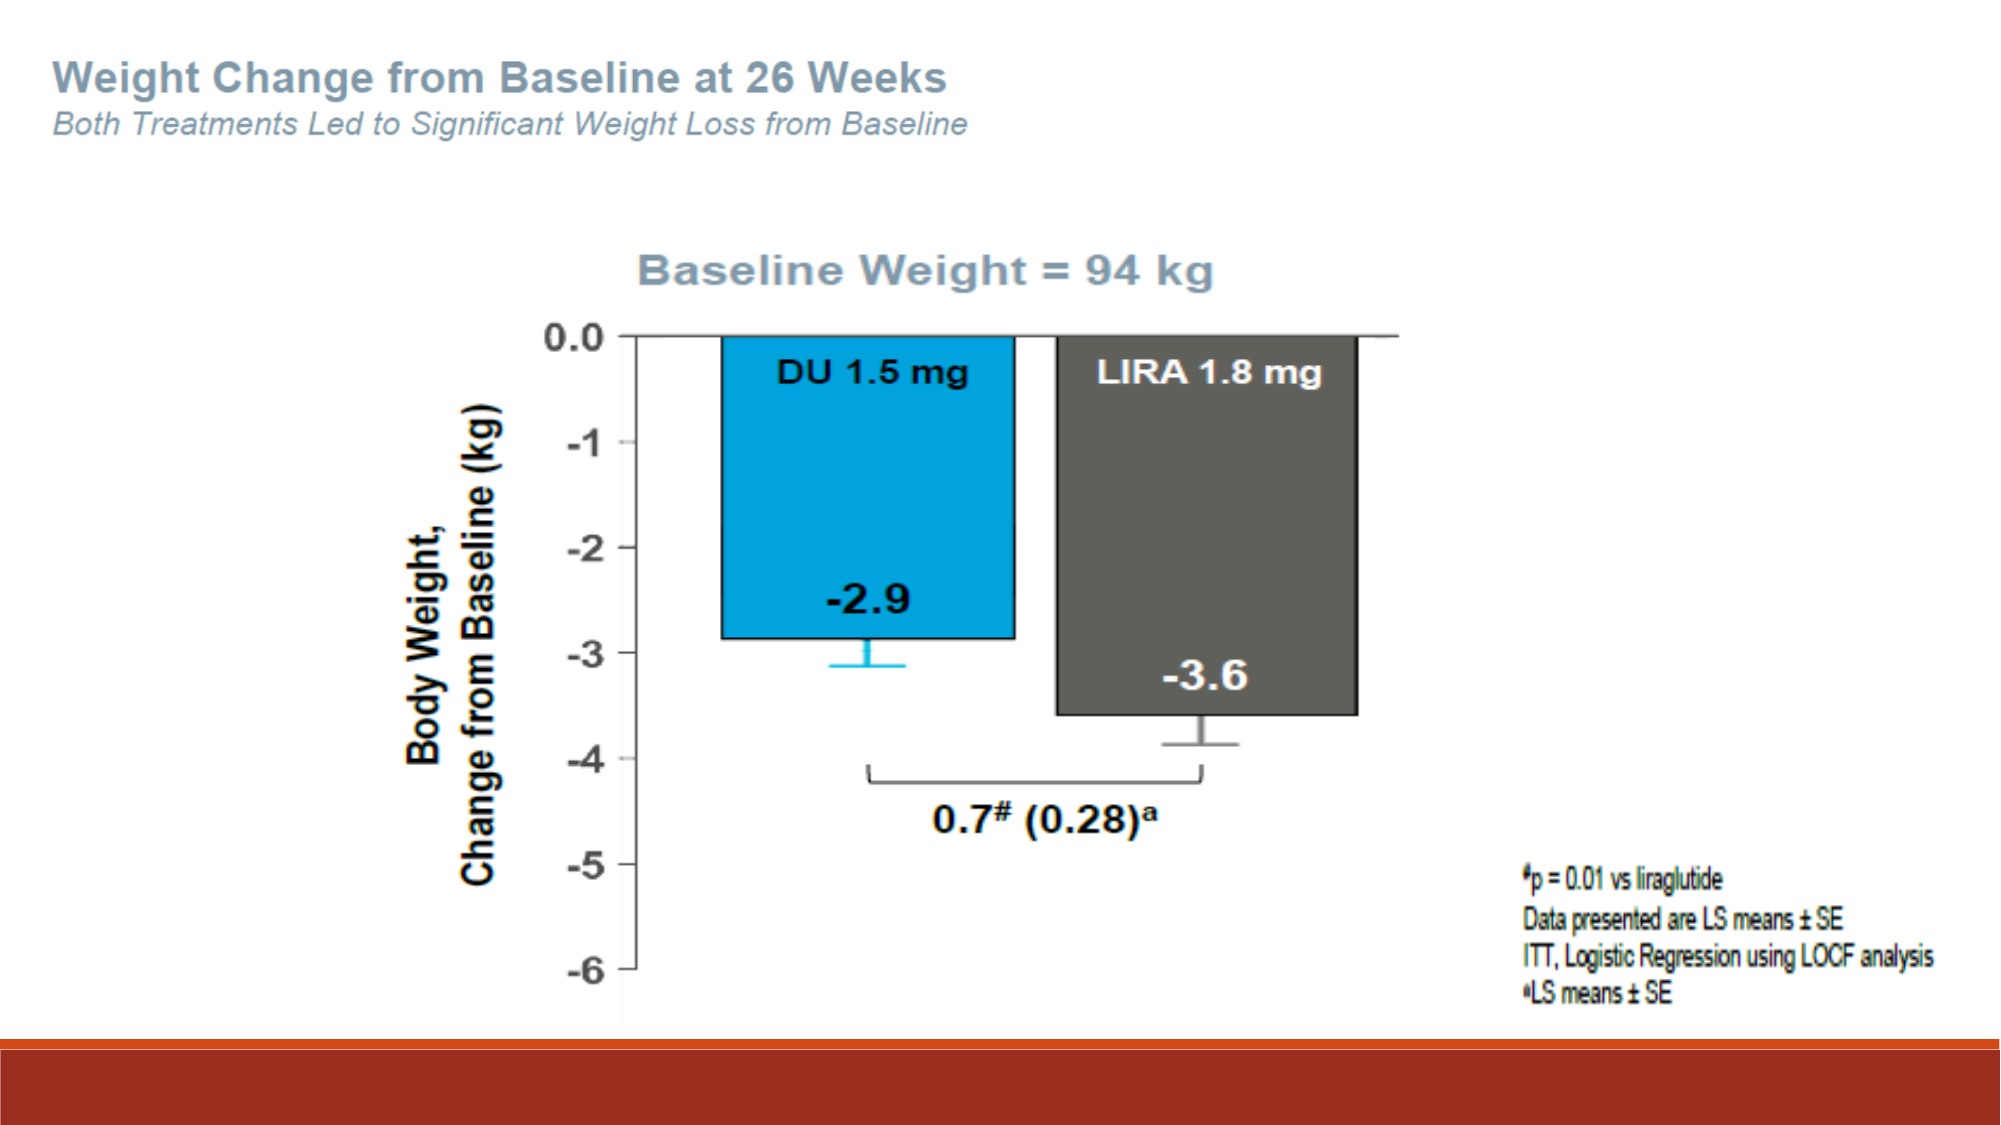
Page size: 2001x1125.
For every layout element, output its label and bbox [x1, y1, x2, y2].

picture [0, 48, 981, 166]
picture [323, 235, 1953, 1038]
